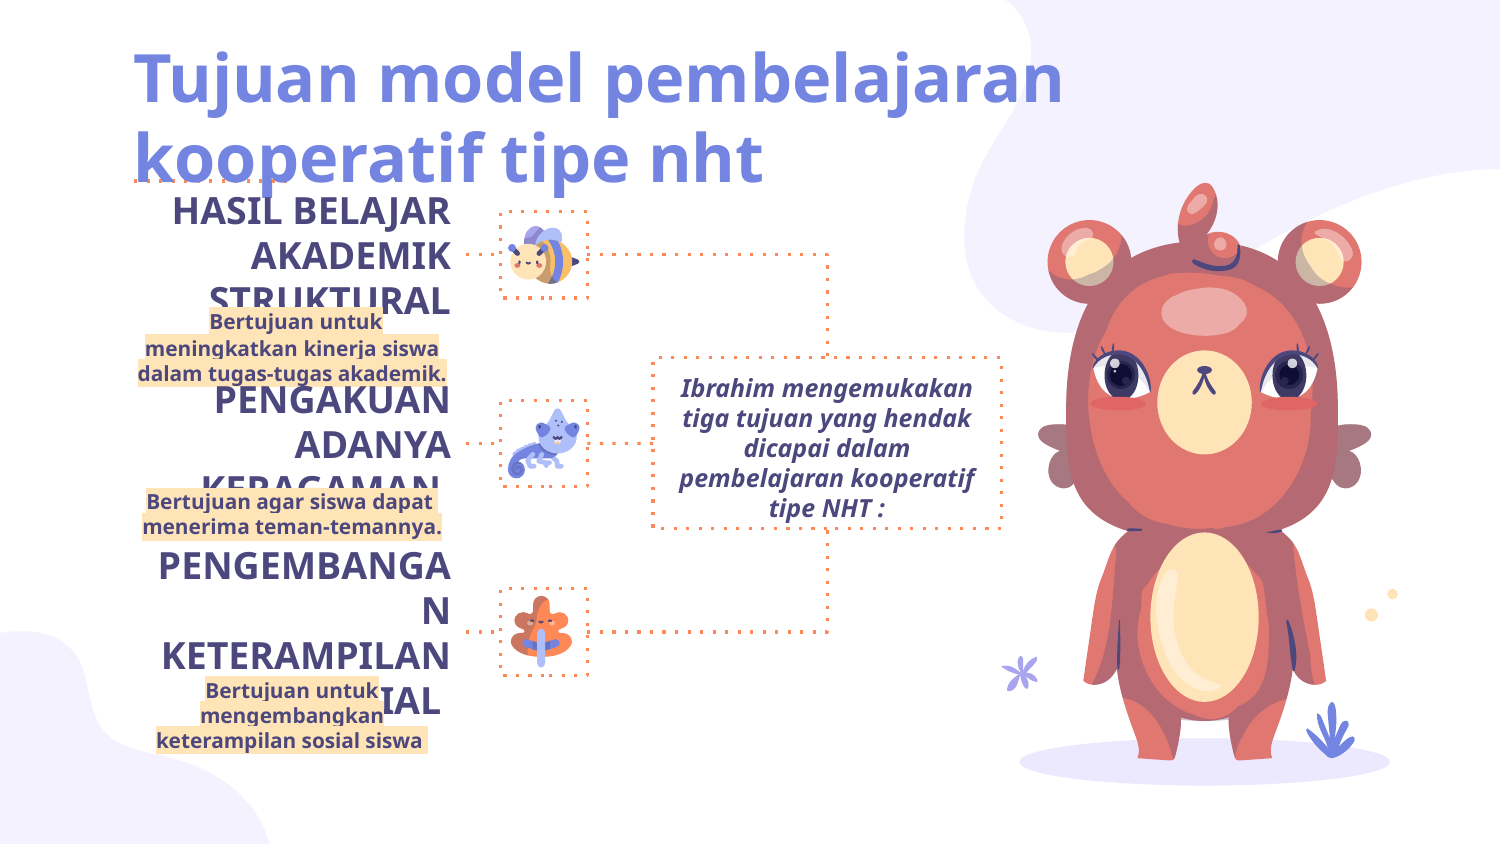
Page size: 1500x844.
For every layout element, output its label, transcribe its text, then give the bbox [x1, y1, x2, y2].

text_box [465, 211, 828, 676]
subtitle Bertujuan untuk mengembangkan keterampilan sosial siswa [118, 662, 467, 756]
subtitle Bertujuan agar siswa dapat menerima teman-temannya. [118, 473, 460, 567]
title HASIL BELAJAR AKADEMIK STRUKTURAL [118, 211, 463, 285]
subtitle Bertujuan untuk meningkatkan kinerja siswa dalam tugas-tugas akademik. [118, 285, 460, 378]
title PENGAKUAN ADANYA KERAGAMAN [118, 400, 460, 473]
title PENGEMBANGAN KETERAMPILAN SOSIAL [118, 588, 460, 662]
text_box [1000, 182, 1399, 786]
subtitle Ibrahim mengemukakan tiga tujuan yang hendak dicapai dalam pembelajaran kooperatif tipe NHT : [832, 356, 995, 530]
title Tujuan model pembelajaran kooperatif tipe nht [118, 69, 1382, 162]
